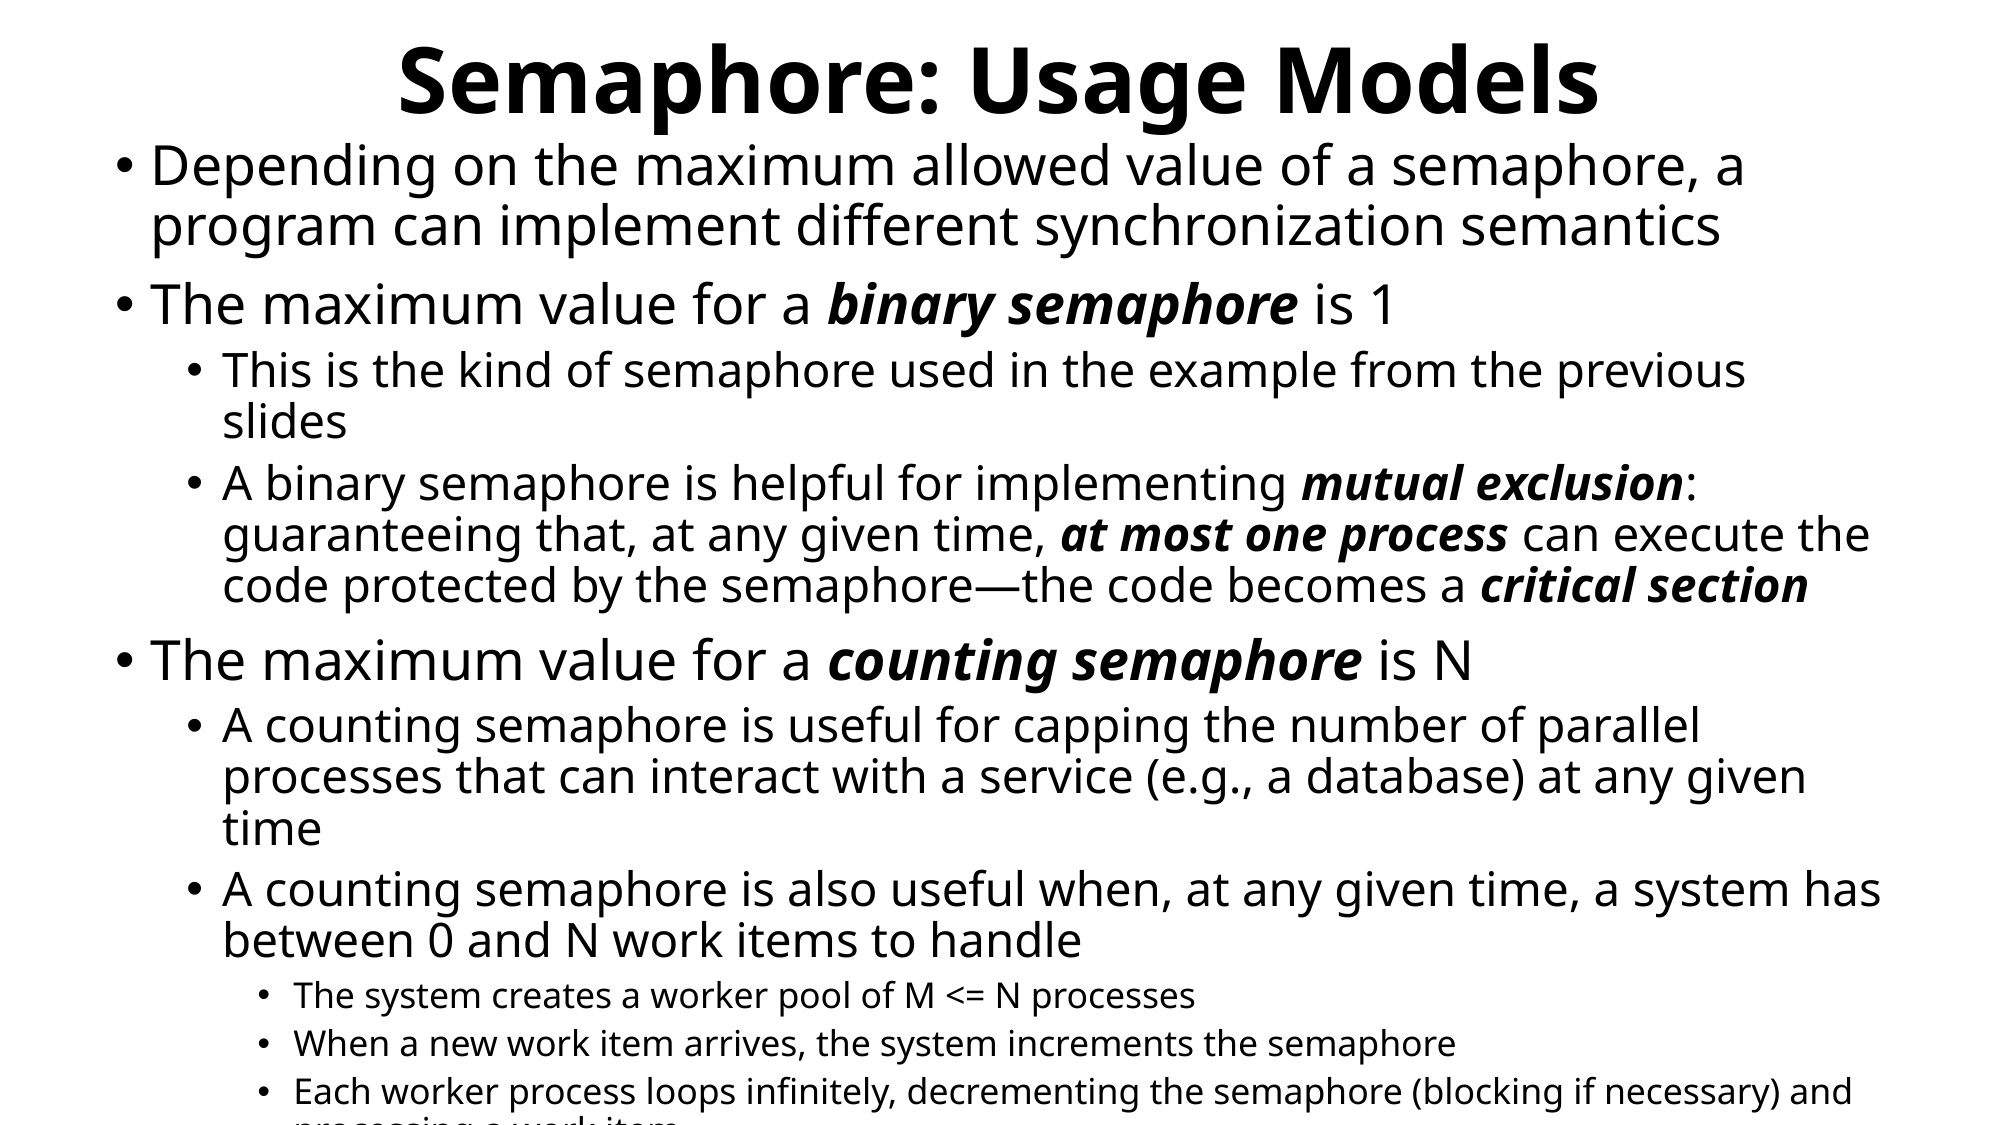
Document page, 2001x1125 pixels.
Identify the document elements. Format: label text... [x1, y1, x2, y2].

list Depending on the maximum allowed value of a semaphore, a program can implement different synchronization semantics The maximum value for a binary semaphore is 1 This is the kind of semaphore used in the example from the previous slides A binary semaphore is helpful for implementing mutual exclusion: guaranteeing that, at any given time, at most one process can execute the code protected by the semaphore—the code becomes a critical section The maximum value for a counting semaphore is N A counting semaphore is useful for capping the number of parallel processes that can interact with a service (e.g., a database) at any given time A counting semaphore is also useful when, at any given time, a system has between 0 and N work items to handle The system creates a worker pool of M <= N processes When a new work item arrives, the system increments the semaphore Each worker process loops infinitely, decrementing the semaphore (blocking if necessary) and processing a work item [100, 130, 1900, 1125]
title Semaphore: Usage Models [137, 19, 1863, 130]
